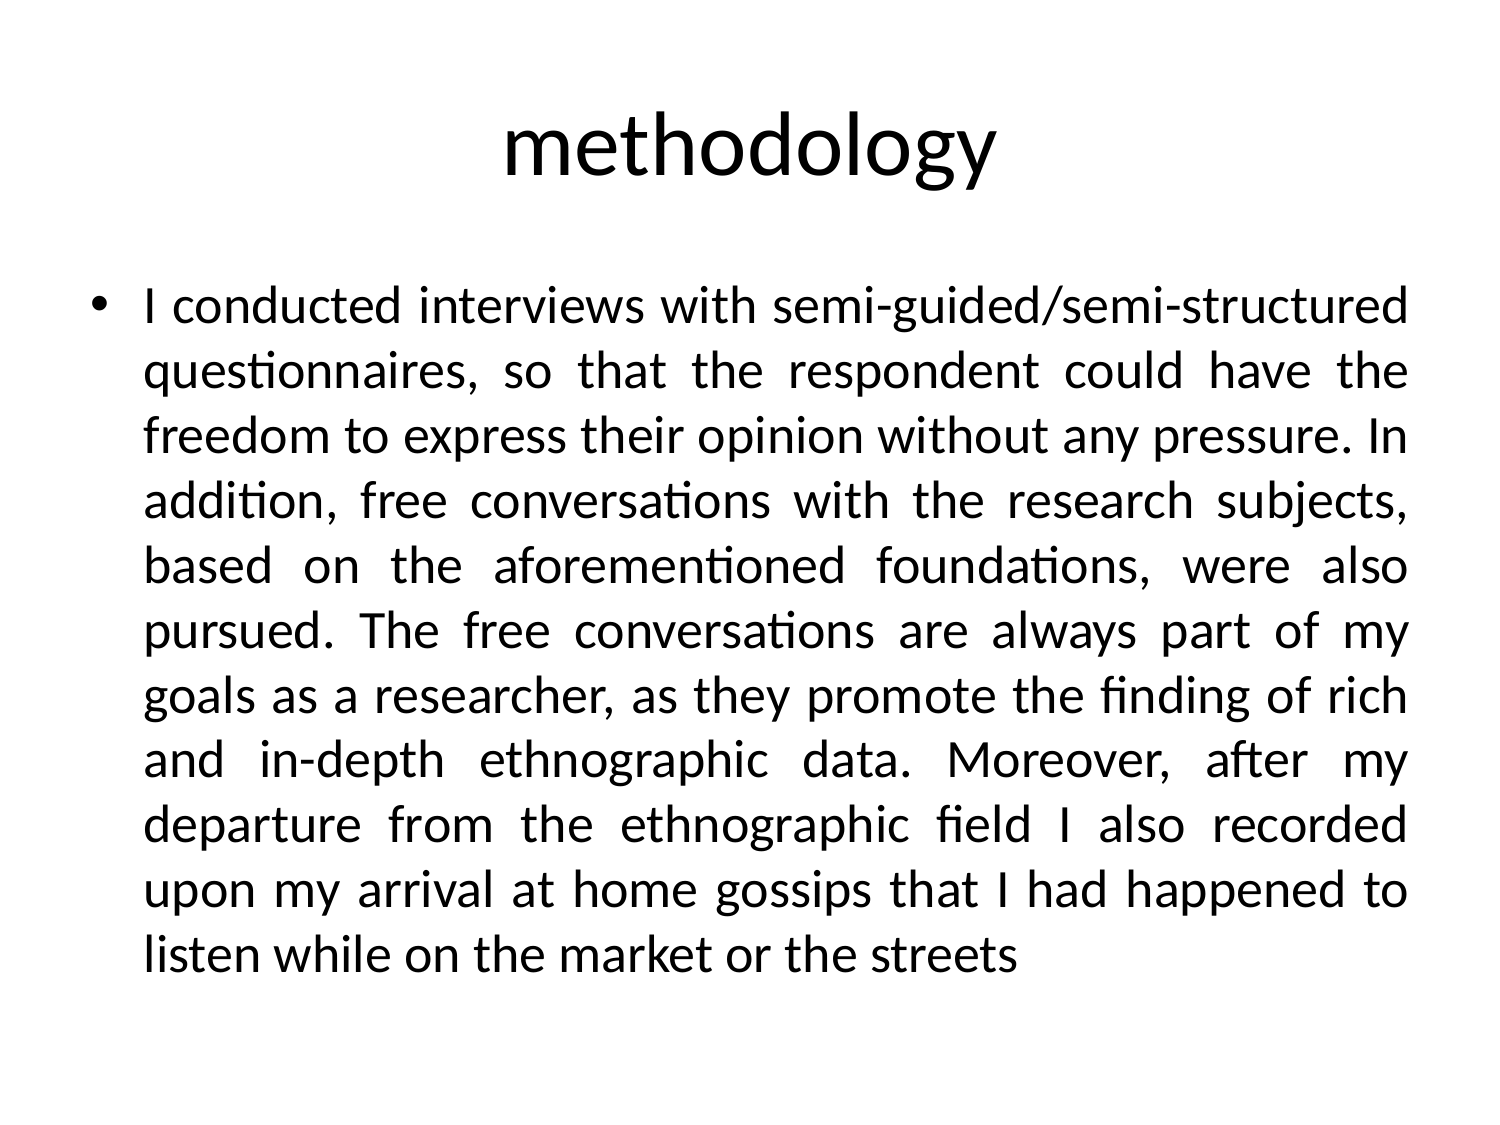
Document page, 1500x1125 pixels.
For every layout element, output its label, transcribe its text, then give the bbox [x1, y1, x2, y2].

list I conducted interviews with semi-guided/semi-structured questionnaires, so that the respondent could have the freedom to express their opinion without any pressure. In addition, free conversations with the research subjects, based on the aforementioned foundations, were also pursued. The free conversations are always part of my goals as a researcher, as they promote the finding of rich and in-depth ethnographic data. Moreover, after my departure from the ethnographic field I also recorded upon my arrival at home gossips that I had happened to listen while on the market or the streets [75, 262, 1425, 1005]
title methodology [75, 45, 1425, 233]
